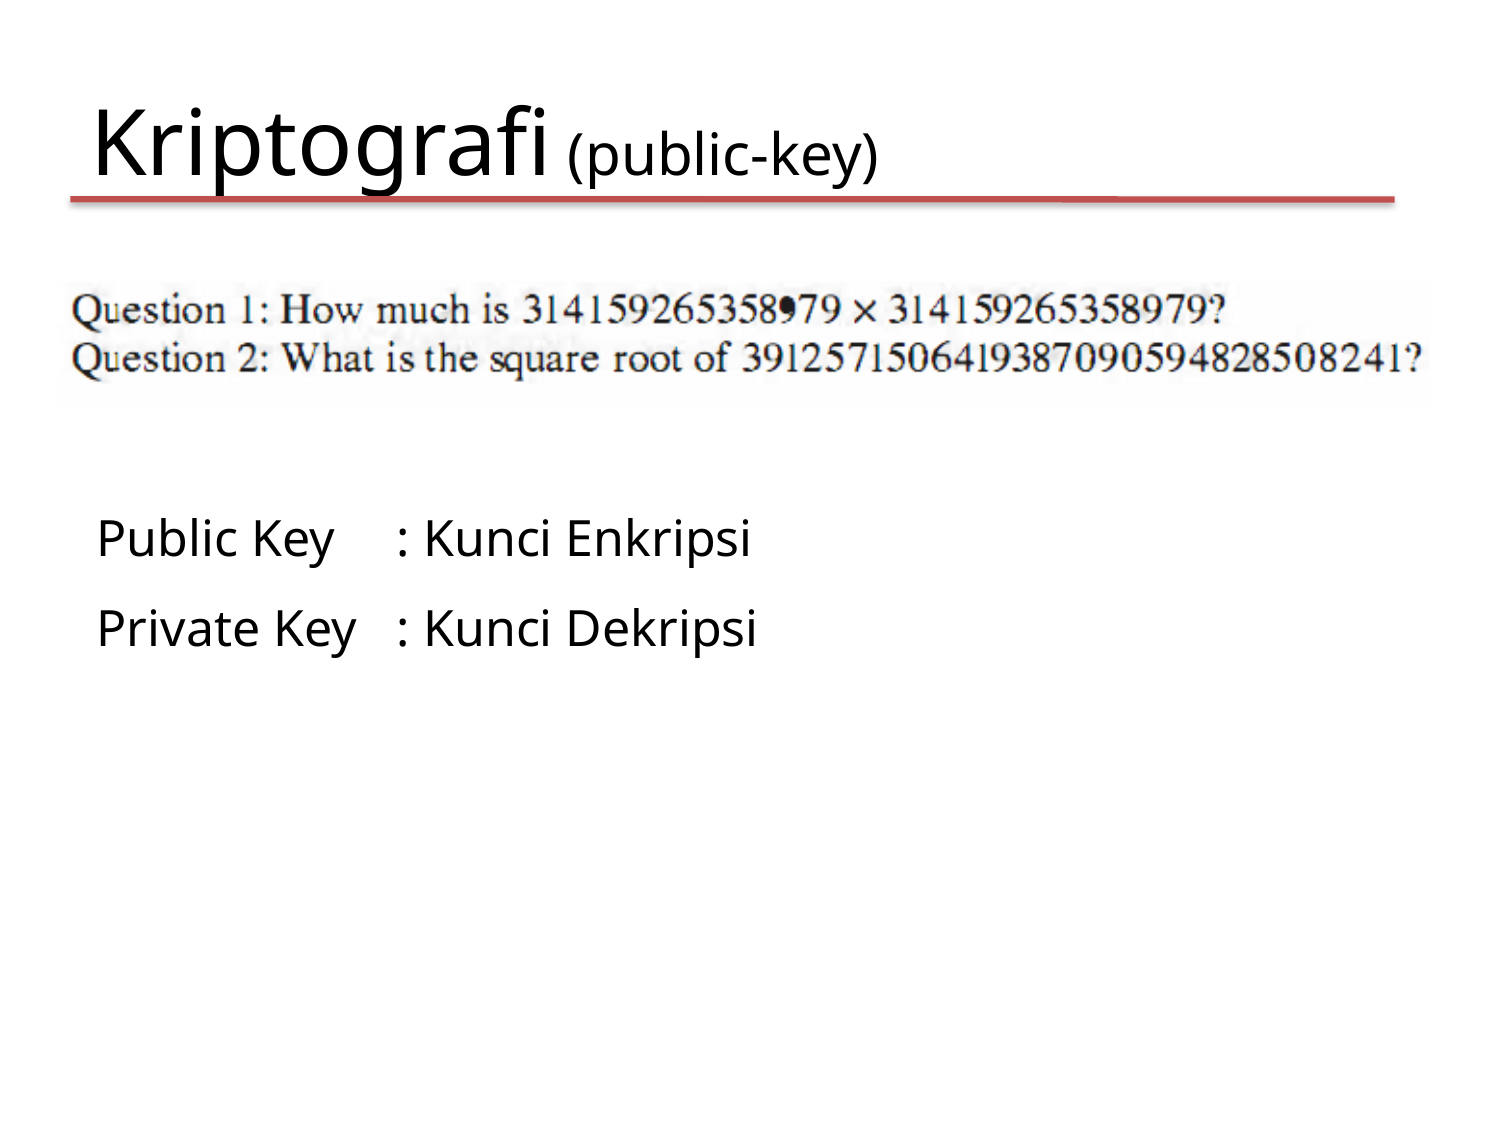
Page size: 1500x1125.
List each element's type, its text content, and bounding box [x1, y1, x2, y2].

text_box Kriptografi (public-key) [74, 45, 1425, 233]
text_box Public Key : Kunci Enkripsi Private Key : Kunci Dekripsi [80, 467, 1408, 665]
picture [58, 280, 1430, 411]
